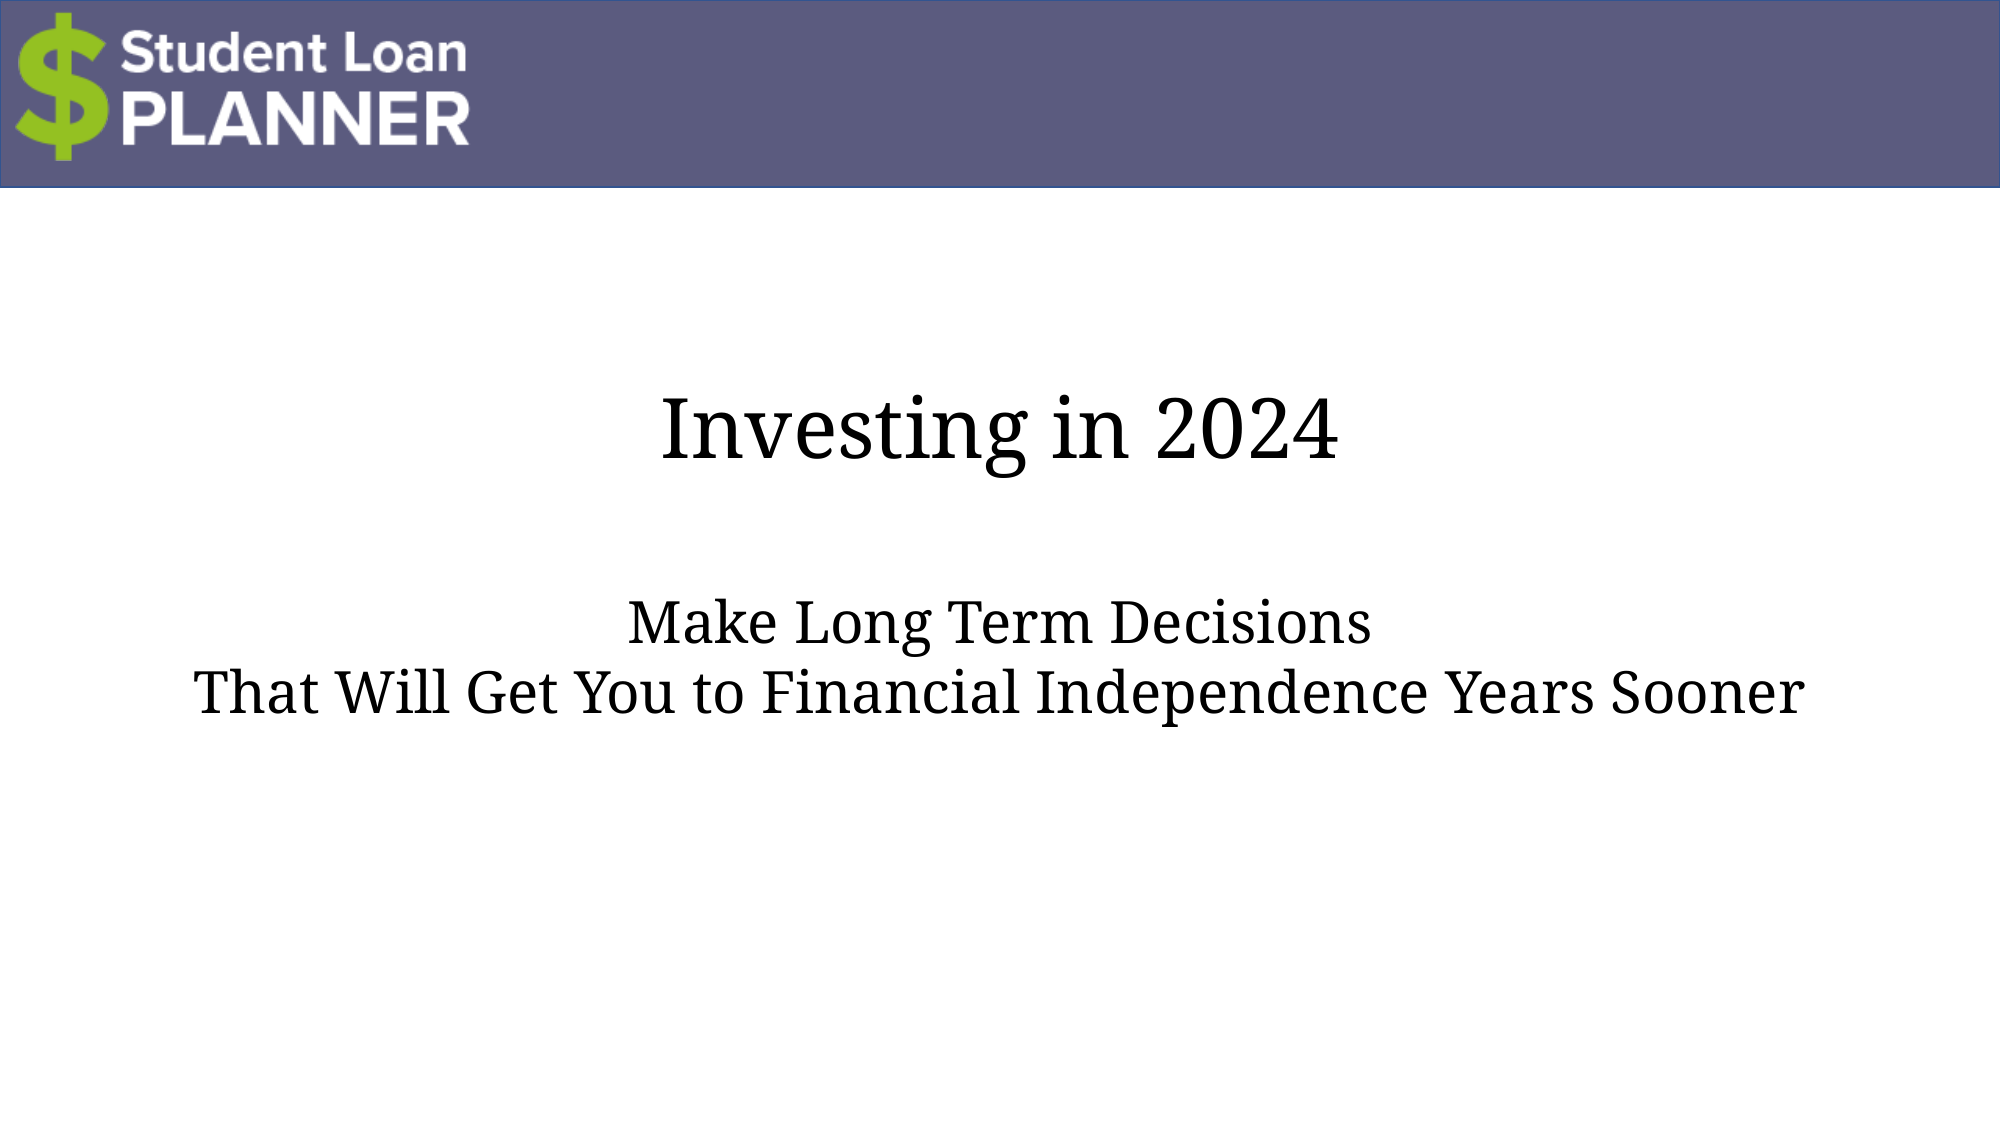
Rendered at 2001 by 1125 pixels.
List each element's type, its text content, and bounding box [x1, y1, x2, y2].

picture [0, 0, 486, 186]
text_box Investing in 2024 Make Long Term Decisions That Will Get You to Financial Independence Years Sooner [178, 367, 1822, 733]
text_box [0, 0, 2000, 188]
